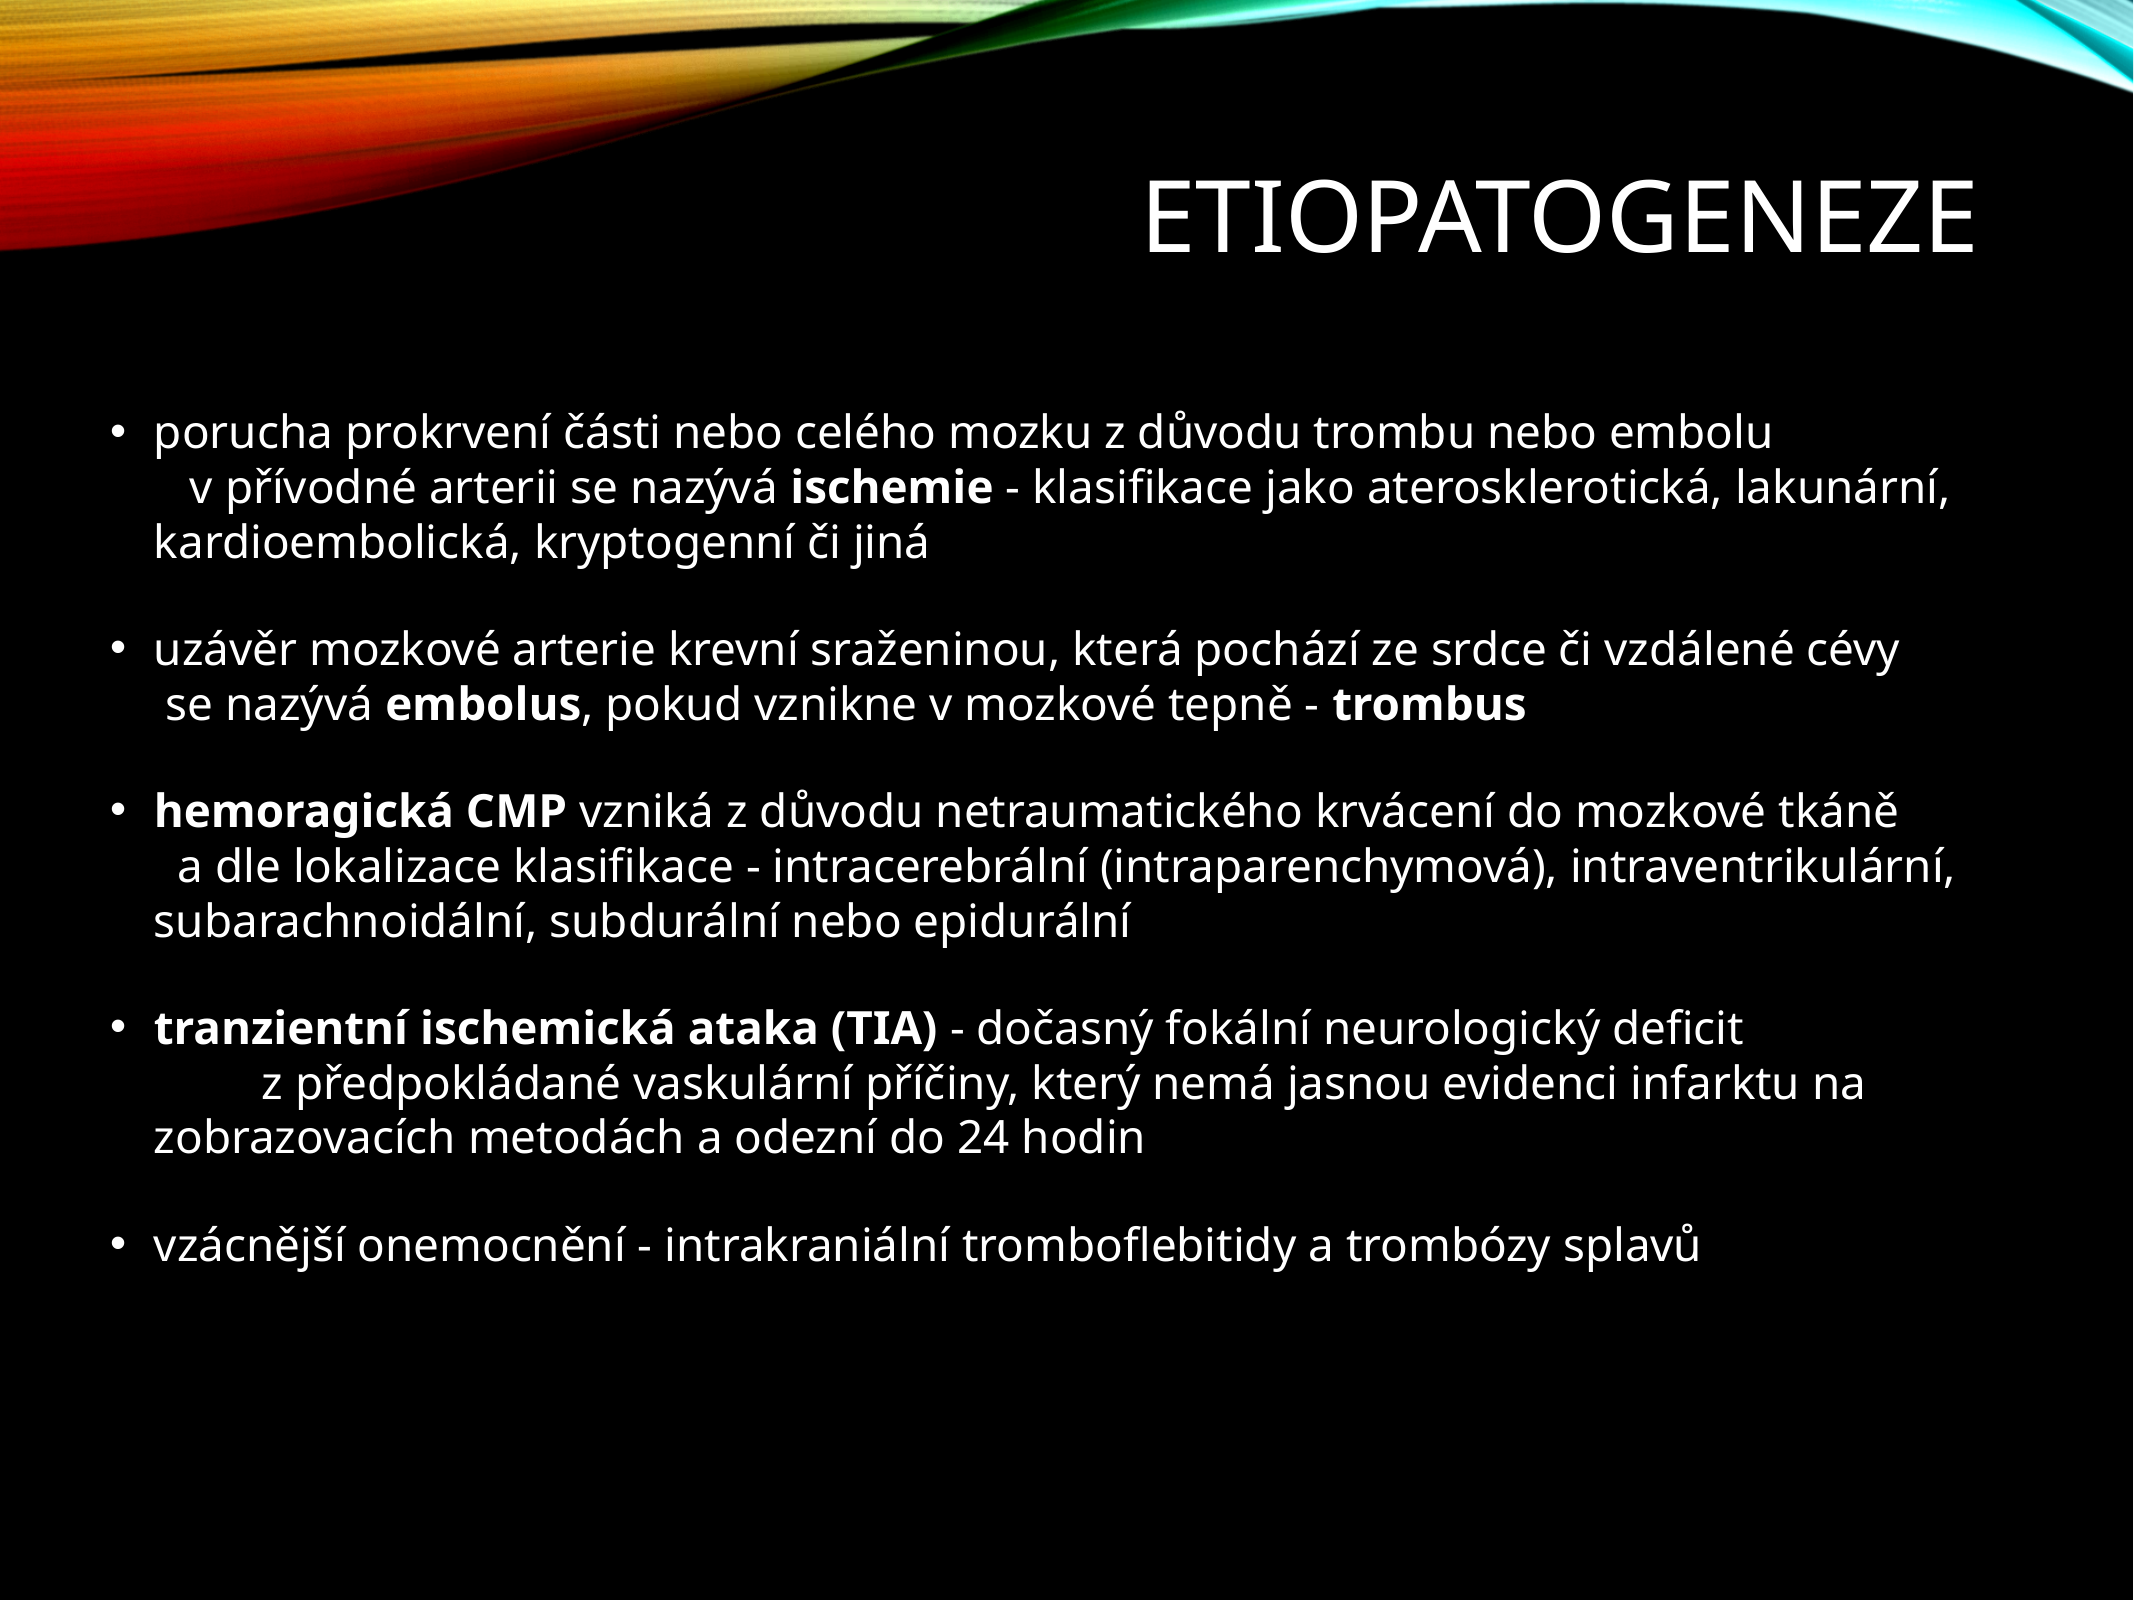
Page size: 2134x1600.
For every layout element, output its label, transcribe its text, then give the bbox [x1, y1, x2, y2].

title Etiopatogeneze [506, 68, 1995, 371]
list porucha prokrvení části nebo celého mozku z důvodu trombu nebo embolu v přívodné arterii se nazývá ischemie - klasifikace jako aterosklerotická, lakunární, kardioembolická, kryptogenní či jiná uzávěr mozkové arterie krevní sraženinou, která pochází ze srdce či vzdálené cévy se nazývá embolus, pokud vznikne v mozkové tepně - trombus hemoragická CMP vzniká z důvodu netraumatického krvácení do mozkové tkáně a dle lokalizace klasifikace - intracerebrální (intraparenchymová), intraventrikulární, subarachnoidální, subdurální nebo epidurální tranzientní ischemická ataka (TIA) - dočasný fokální neurologický deficit z předpokládané vaskulární příčiny, který nemá jasnou evidenci infarktu na zobrazovacích metodách a odezní do 24 hodin vzácnější onemocnění - intrakraniální tromboflebitidy a trombózy splavů [95, 395, 2094, 1529]
picture [0, 0, 2134, 253]
